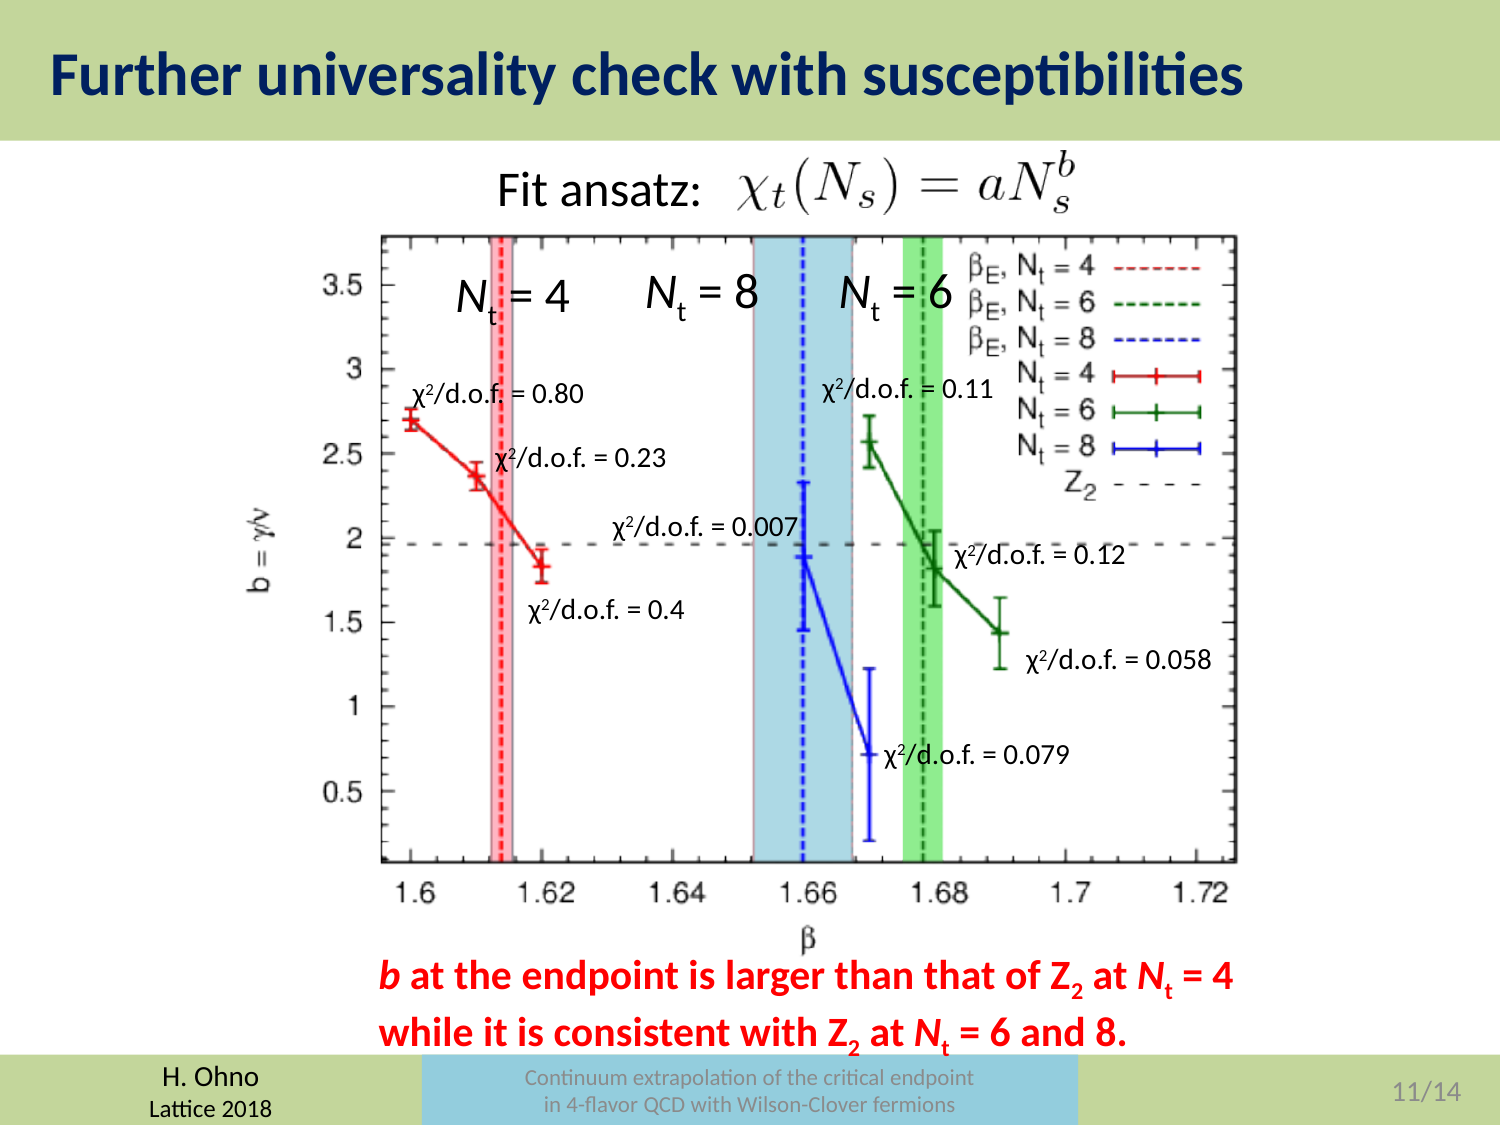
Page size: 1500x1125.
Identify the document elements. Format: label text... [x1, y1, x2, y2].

footer Continuum extrapolation of the critical endpoint in 4-flavor QCD with Wilson-Clover fermions [421, 1054, 1079, 1125]
title Further universality check with susceptibilities [35, 0, 1465, 141]
slide_number 10/14 [1079, 1054, 1477, 1125]
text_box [197, 148, 1280, 958]
text_box b at the endpoint is larger than that of Z2 at Nt = 4 while it is consistent with Z2 at Nt = 6 and 8. [363, 966, 1249, 1069]
